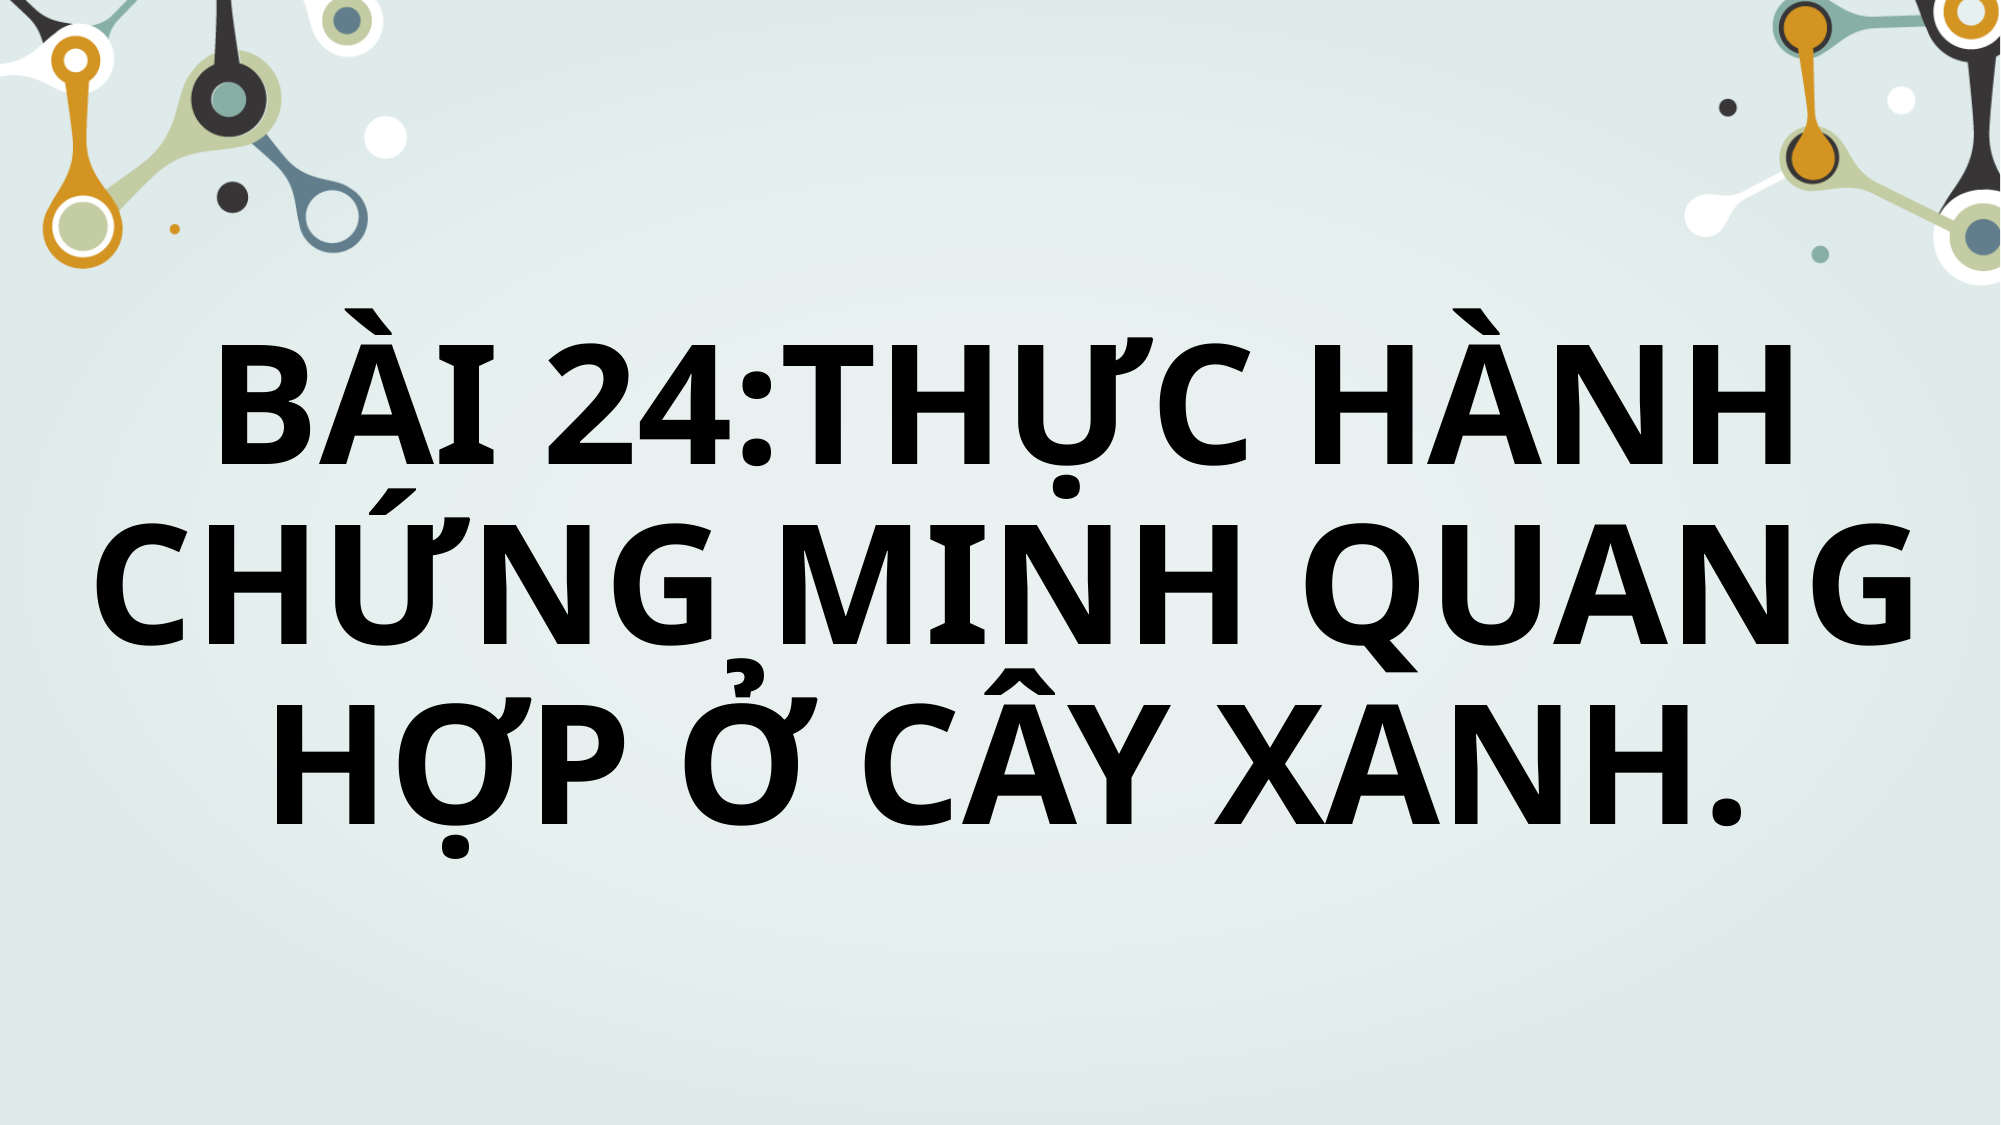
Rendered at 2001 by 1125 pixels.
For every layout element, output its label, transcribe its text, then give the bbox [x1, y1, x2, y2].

picture [0, 0, 2001, 1125]
title BÀI 24:THỰC HÀNH CHỨNG MINH QUANG HỢP Ở CÂY XANH. [13, 306, 2000, 1002]
